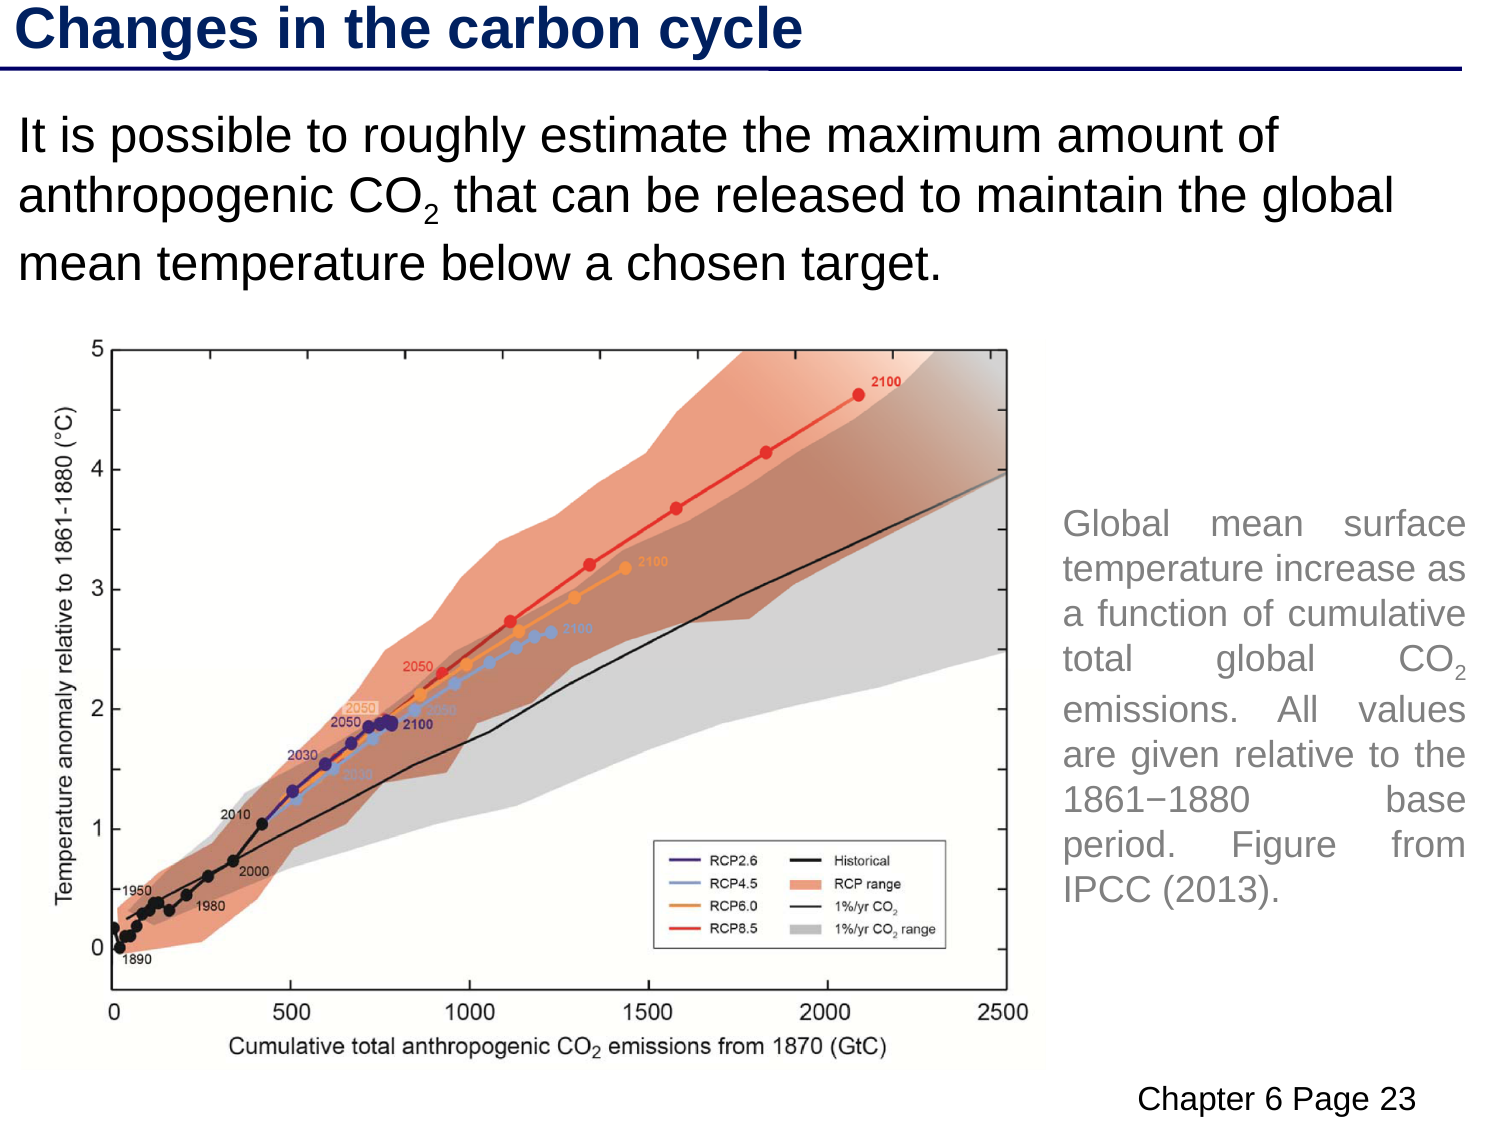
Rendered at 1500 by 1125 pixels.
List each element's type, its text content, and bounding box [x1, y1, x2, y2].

text_box Global mean surface temperature increase as a function of cumulative total global CO2 emissions. All values are given relative to the 1861−1880 base period. Figure from IPCC (2013). [1048, 491, 1482, 918]
text_box Chapter 6 Page 23 [1122, 1069, 1500, 1125]
text_box Changes in the carbon cycle [0, 0, 1500, 68]
text_box It is possible to roughly estimate the maximum amount of anthropogenic CO2 that can be released to maintain the global mean temperature below a chosen target. [3, 94, 1497, 298]
picture [21, 339, 1048, 1070]
